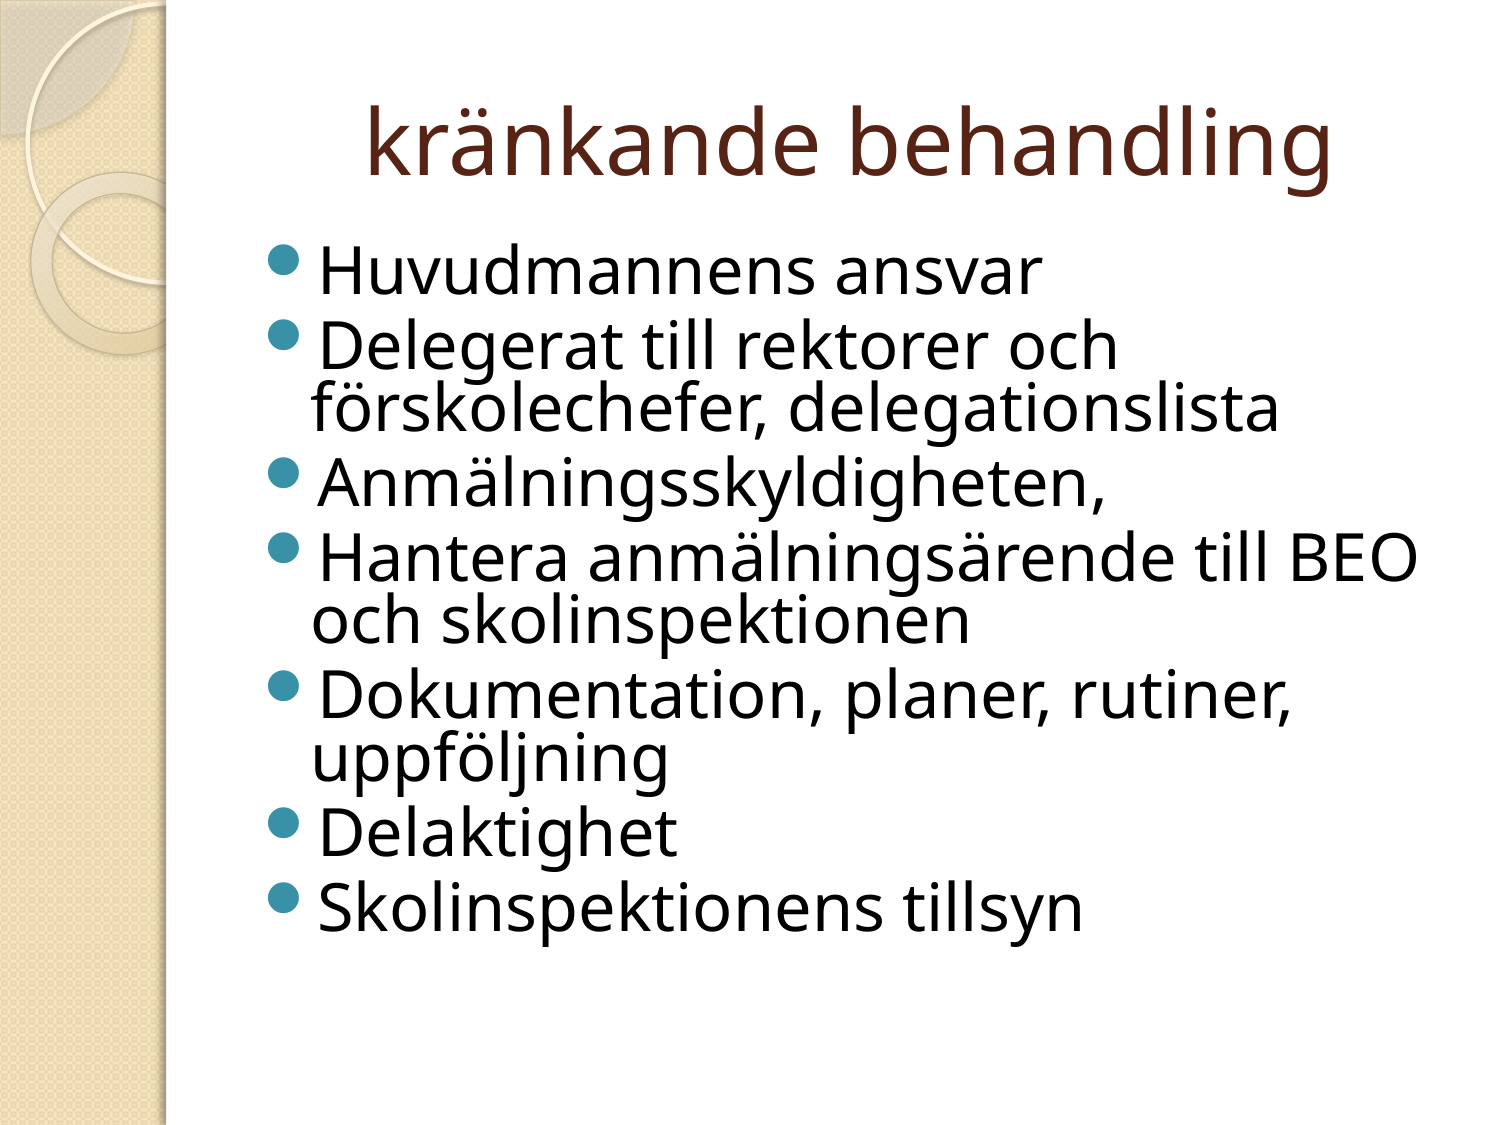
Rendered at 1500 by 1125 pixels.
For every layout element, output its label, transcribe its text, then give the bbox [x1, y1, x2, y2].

title kränkande behandling [235, 45, 1466, 233]
list Huvudmannens ansvar Delegerat till rektorer och förskolechefer, delegationslista Anmälningsskyldigheten, Hantera anmälningsärende till BEO och skolinspektionen Dokumentation, planer, rutiner, uppföljning Delaktighet Skolinspektionens tillsyn [235, 237, 1466, 1025]
